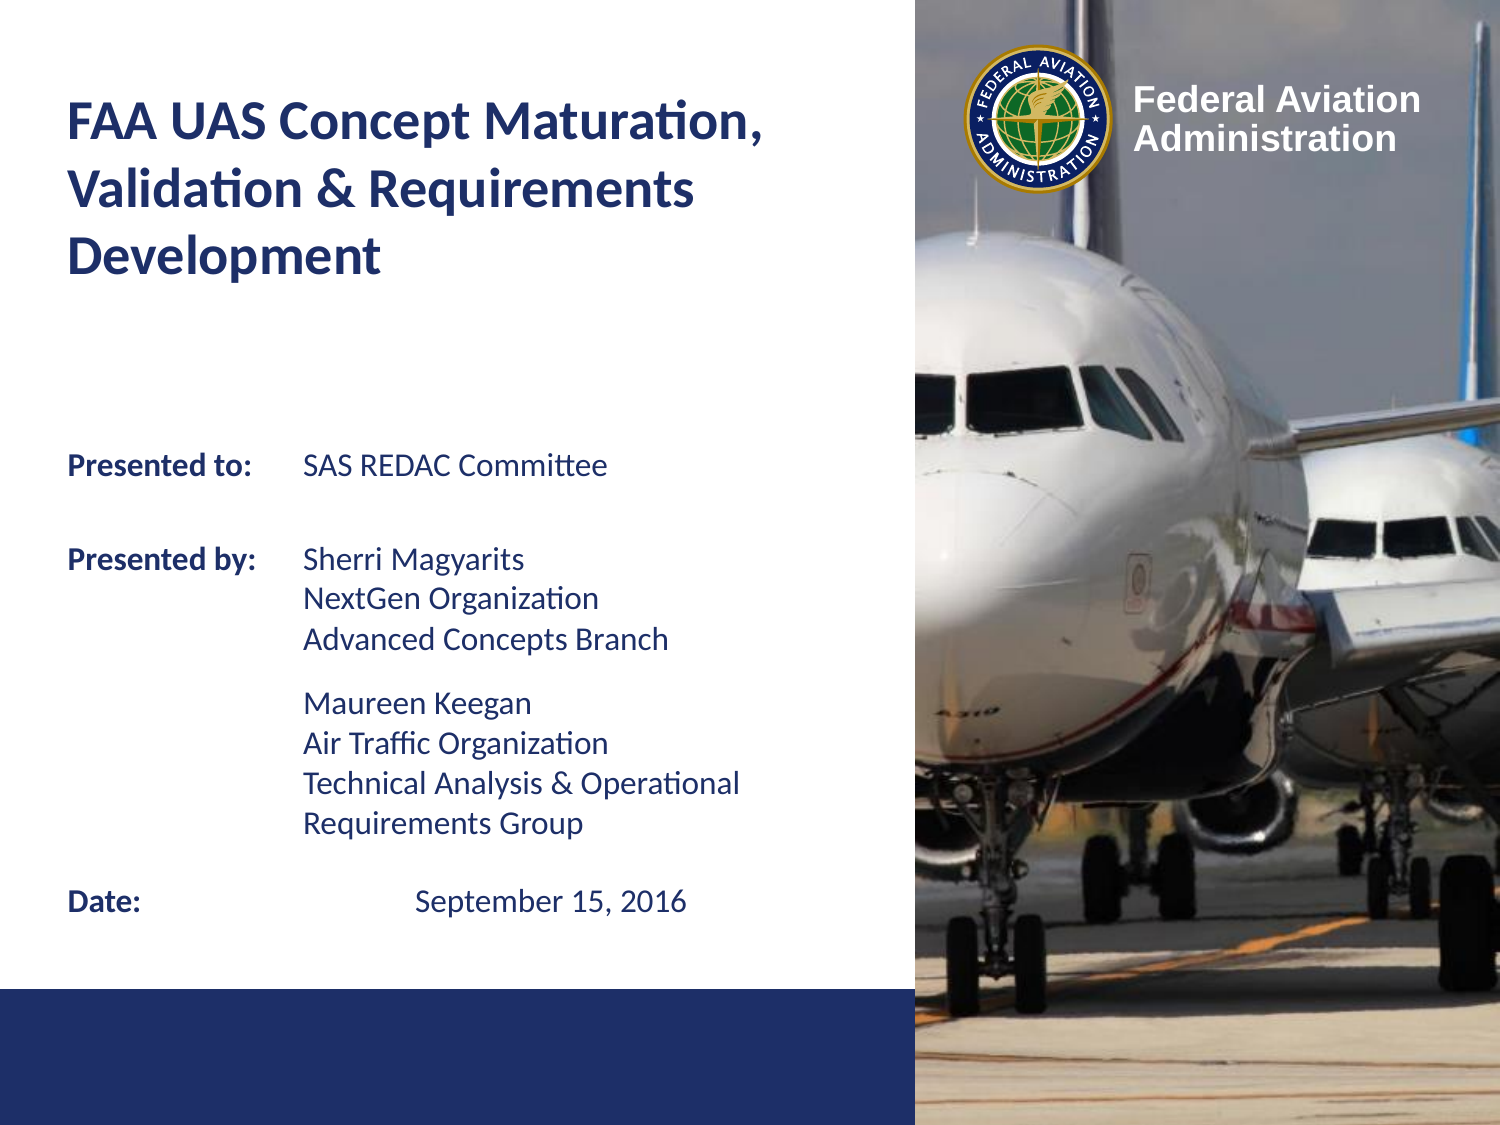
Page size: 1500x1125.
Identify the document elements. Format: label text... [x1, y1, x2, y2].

picture [915, 0, 1500, 1125]
title FAA UAS Concept Maturation, Validation & Requirements Development [52, 75, 917, 475]
subtitle Presented to: SAS REDAC Committee Presented by: Sherri Magyarits NextGen Organization Advanced Concepts Branch Maureen Keegan Air Traffic Organization Technical Analysis & Operational Requirements Group Date: September 15, 2016 [52, 436, 908, 965]
